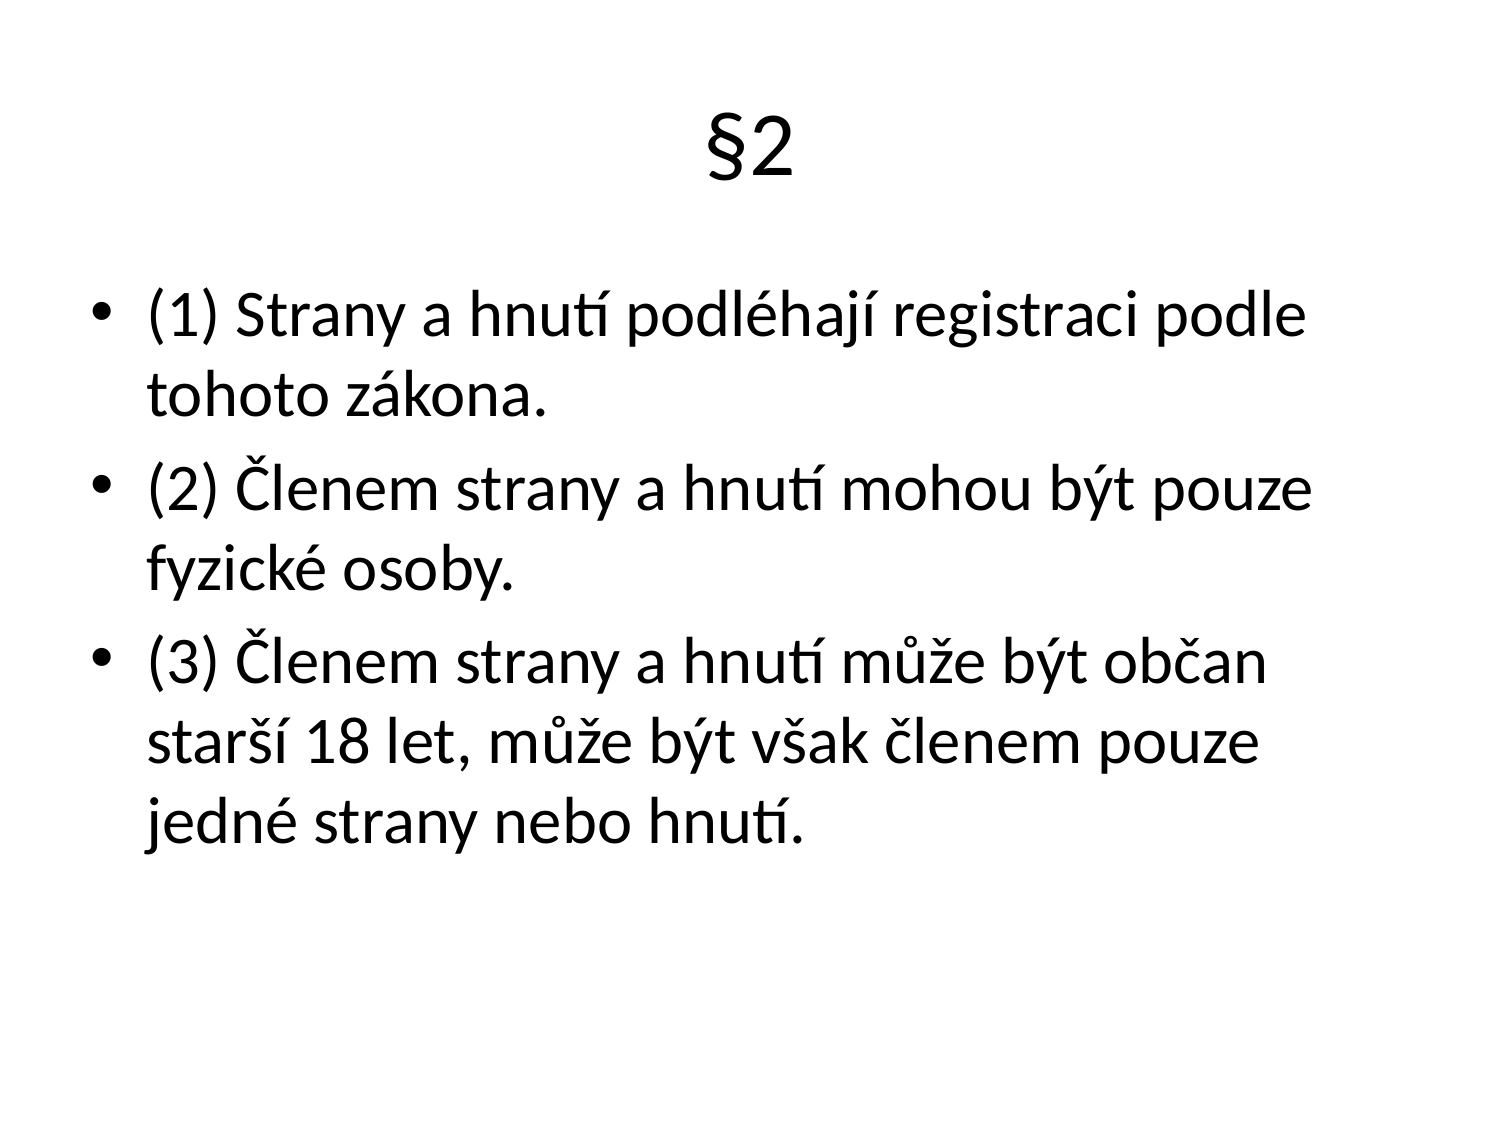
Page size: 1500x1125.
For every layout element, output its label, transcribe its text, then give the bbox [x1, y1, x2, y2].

list (1) Strany a hnutí podléhají registraci podle tohoto zákona. (2) Členem strany a hnutí mohou být pouze fyzické osoby. (3) Členem strany a hnutí může být občan starší 18 let, může být však členem pouze jedné strany nebo hnutí. [74, 262, 1426, 1006]
title §2 [74, 44, 1426, 233]
